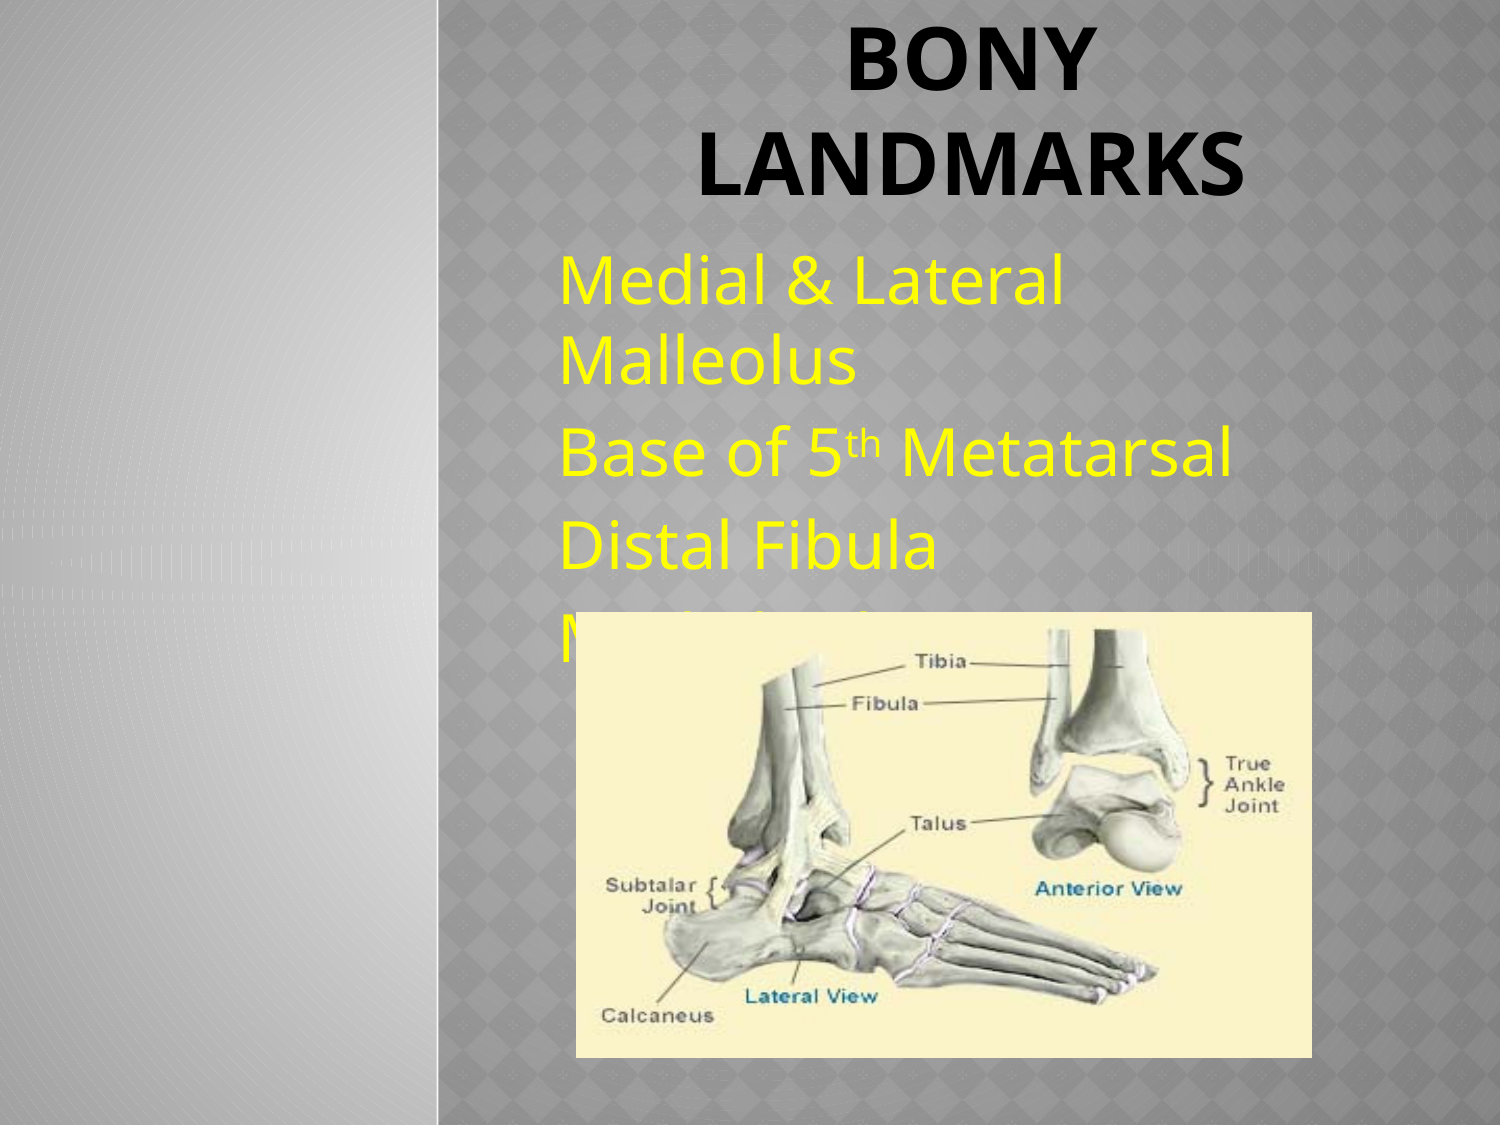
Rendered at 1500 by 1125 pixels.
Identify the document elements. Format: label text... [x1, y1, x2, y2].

title Bony Landmarks [552, 87, 1390, 213]
picture [575, 612, 1313, 1058]
subtitle Medial & Lateral Malleolus Base of 5th Metatarsal Distal Fibula Medial Talus [550, 237, 1390, 1013]
